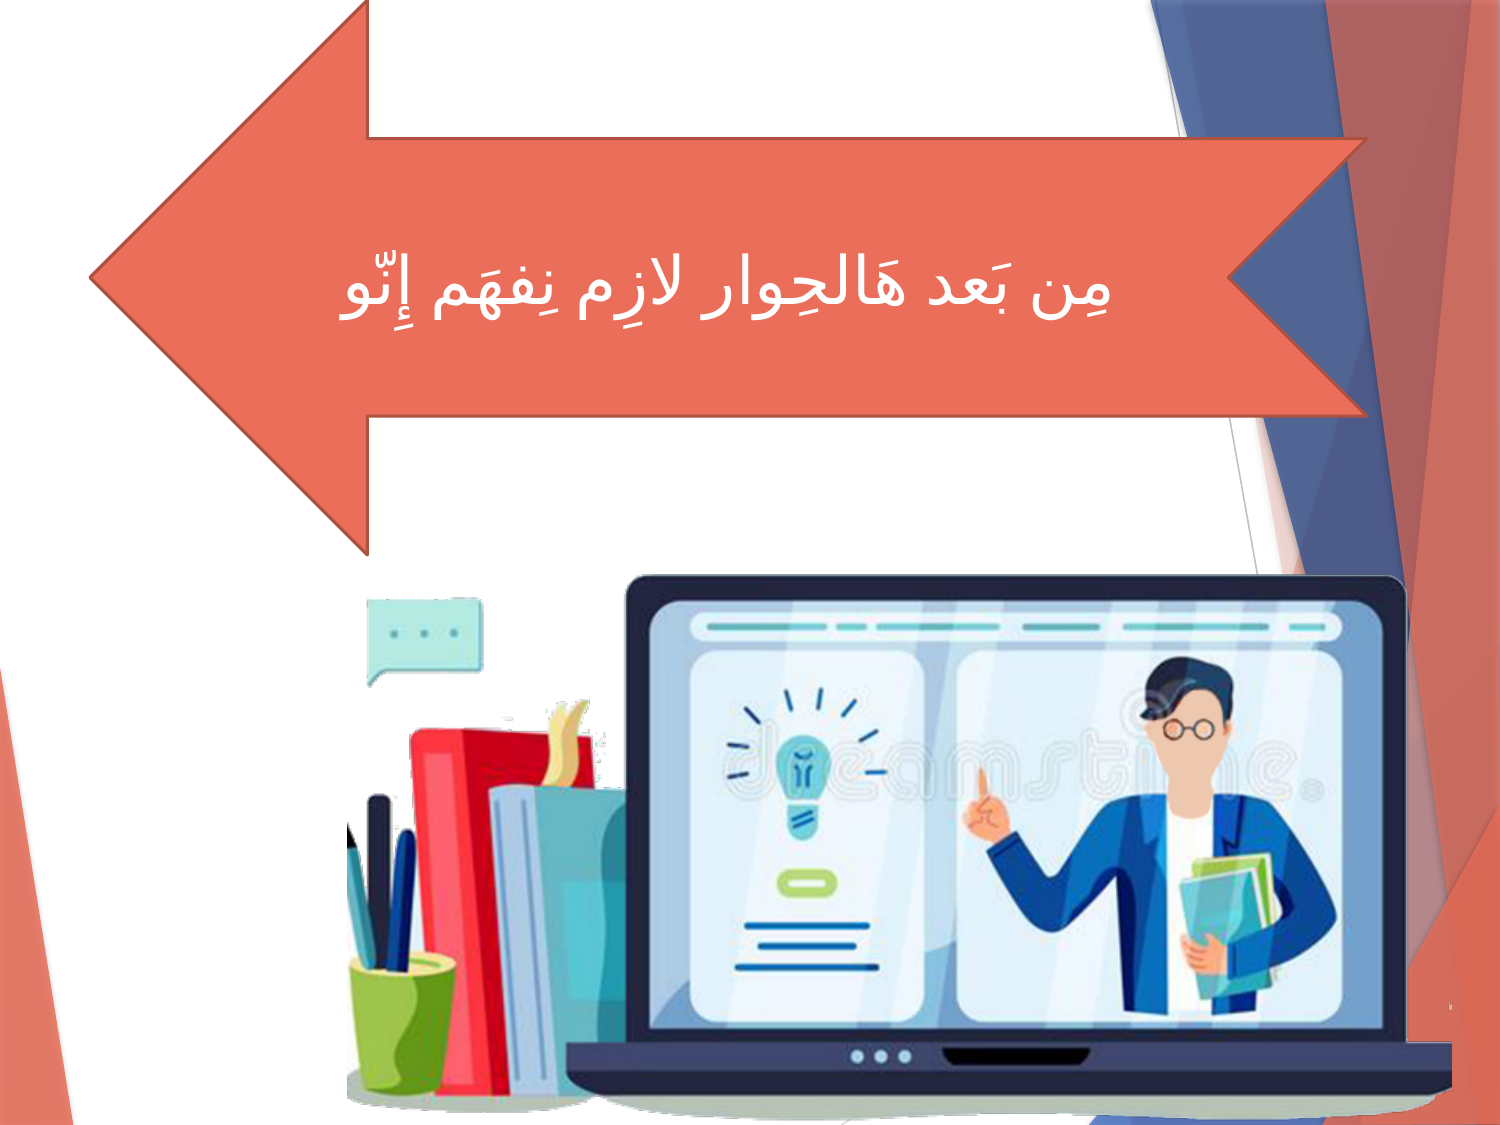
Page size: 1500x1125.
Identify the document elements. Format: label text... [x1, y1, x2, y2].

text_box مِن بَعد هَالحِوار لازِم نِفهَم إِنّو [88, 0, 1369, 547]
picture [346, 548, 1452, 1125]
